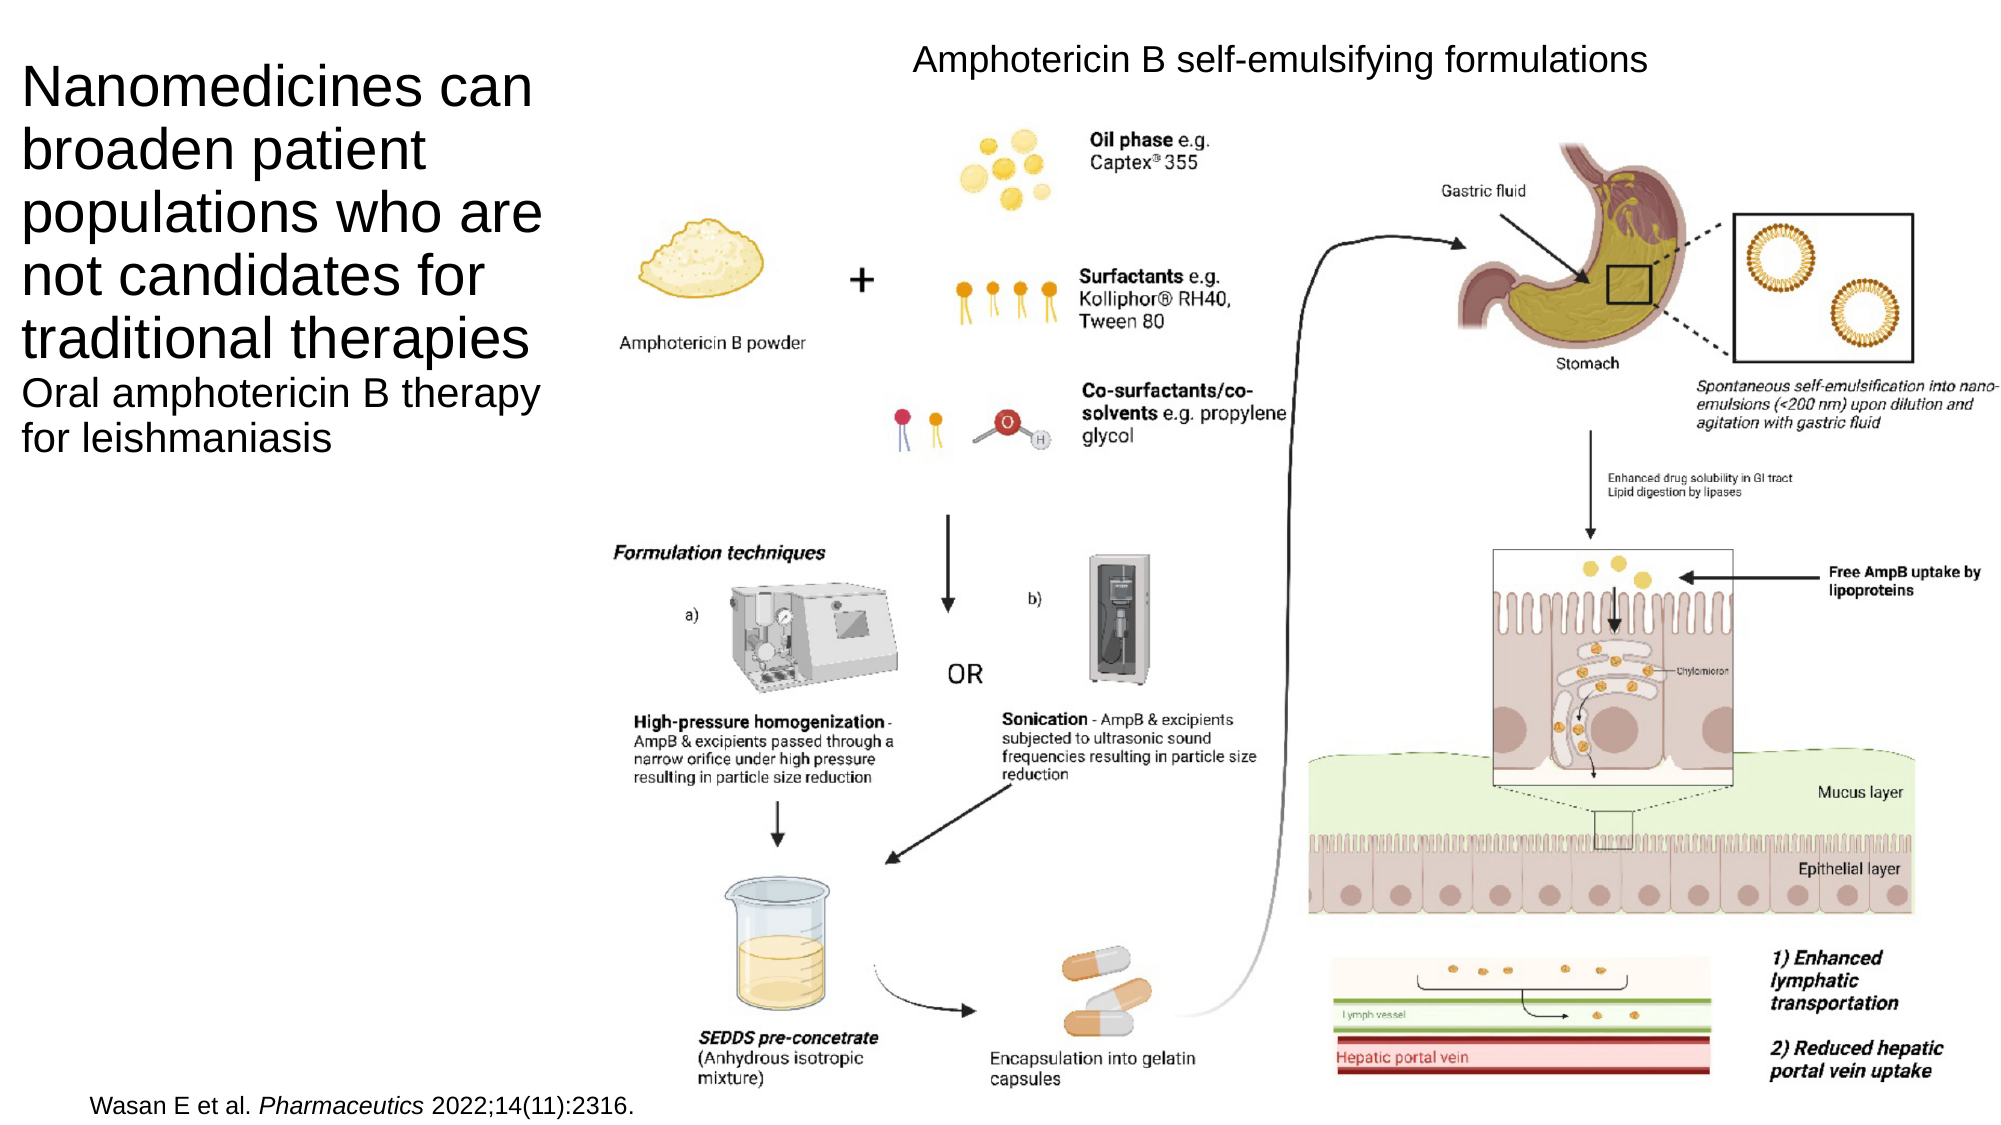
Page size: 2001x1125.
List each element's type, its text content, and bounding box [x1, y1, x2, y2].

text_box Amphotericin B self-emulsifying formulations [897, 27, 1664, 63]
title Nanomedicines can broaden patient populations who are not candidates for traditional therapies Oral amphotericin B therapy for leishmaniasis [6, 150, 528, 368]
text_box Wasan E et al. Pharmaceutics 2022;14(11):2316. [74, 1051, 1689, 1125]
picture [528, 63, 2000, 1113]
